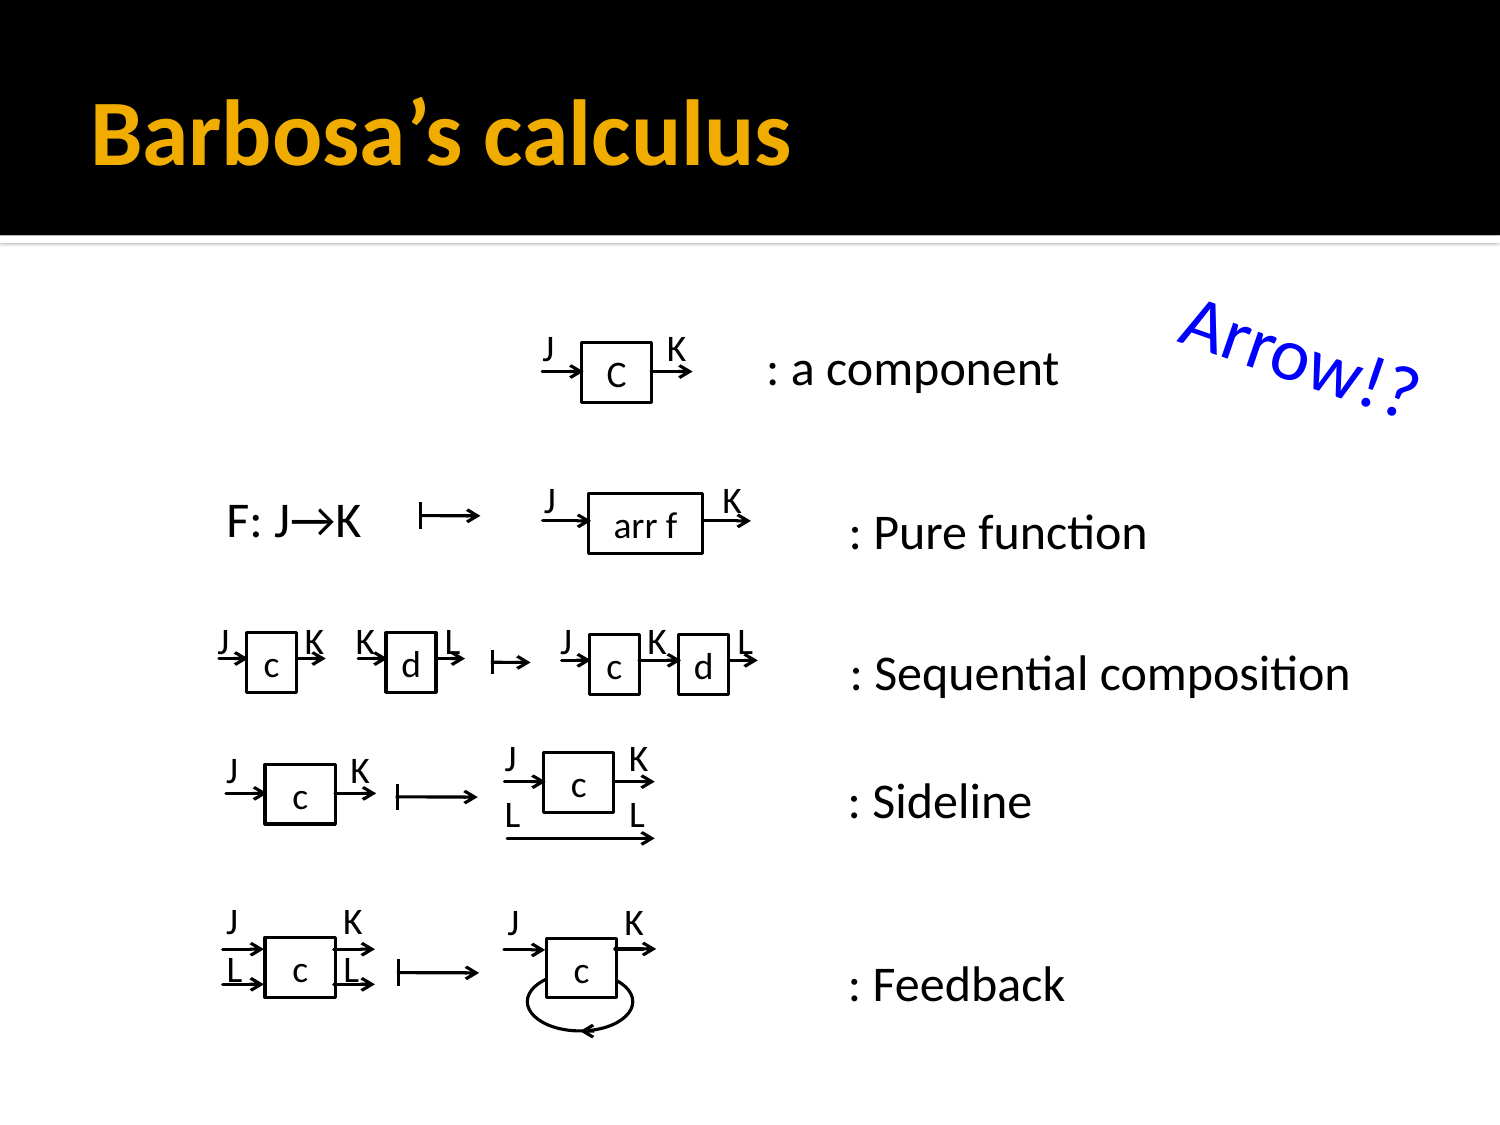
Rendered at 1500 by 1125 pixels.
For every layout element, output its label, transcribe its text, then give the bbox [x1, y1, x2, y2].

text_box Arrow!? [1155, 258, 1451, 449]
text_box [525, 468, 762, 551]
text_box : Pure function [833, 492, 1163, 567]
text_box : Sequential composition [834, 632, 1366, 708]
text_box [210, 889, 1082, 1032]
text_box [527, 316, 702, 404]
text_box F: J→K [211, 480, 377, 556]
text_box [396, 738, 478, 809]
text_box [208, 609, 762, 696]
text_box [210, 738, 386, 826]
text_box : Sideline [832, 761, 1048, 837]
text_box : a component [751, 328, 1075, 403]
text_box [489, 726, 664, 844]
title Barbosa’s calculus [75, 25, 1425, 231]
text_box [420, 456, 481, 528]
